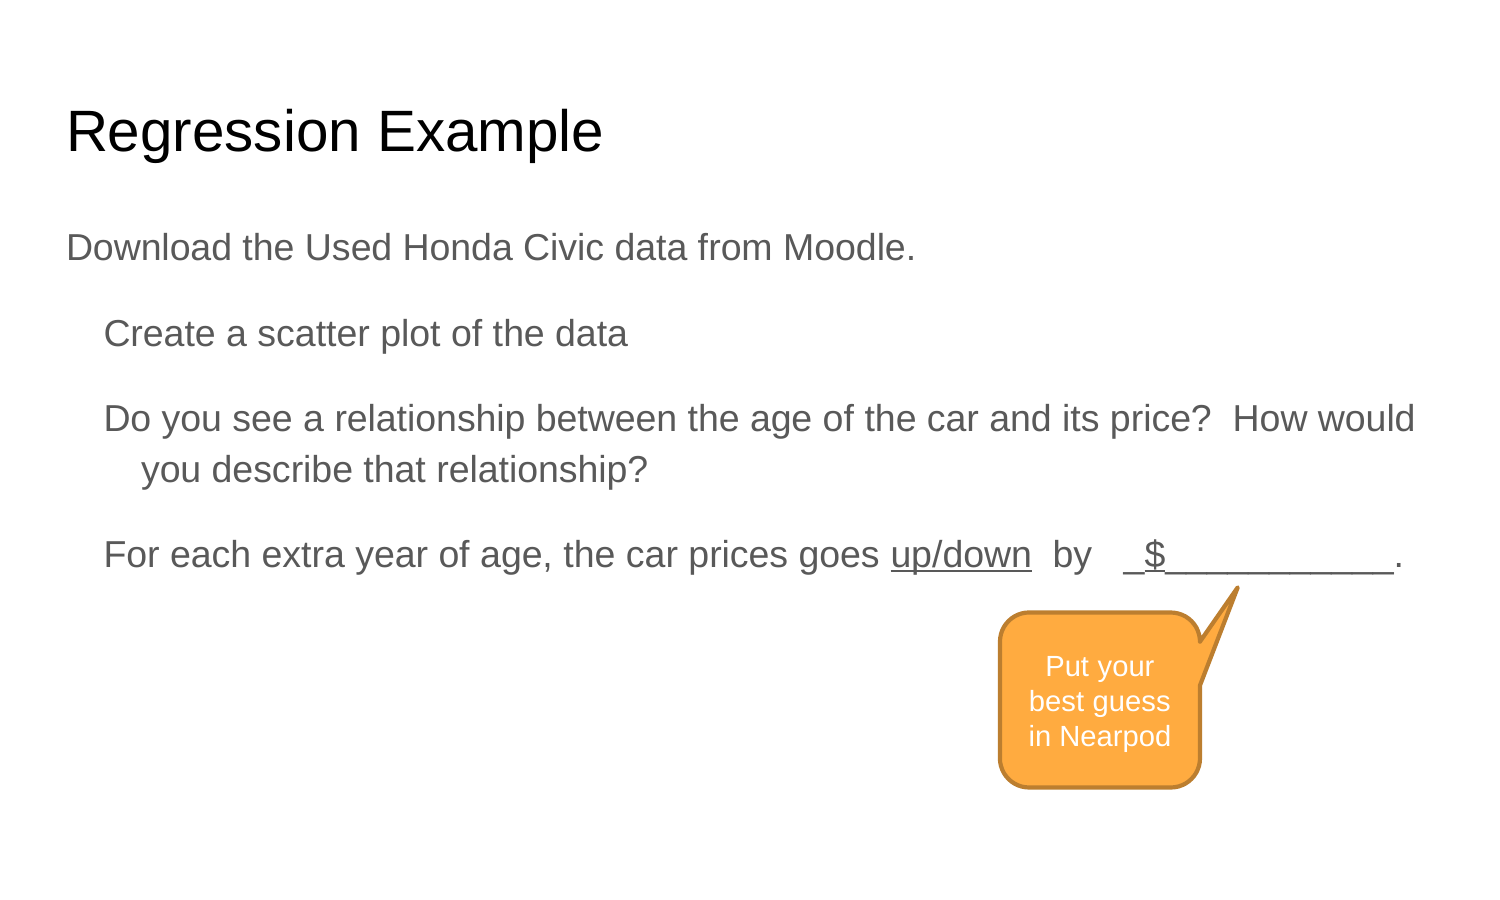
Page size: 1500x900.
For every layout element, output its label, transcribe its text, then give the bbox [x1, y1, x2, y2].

title Regression Example [51, 77, 1449, 179]
list Download the Used Honda Civic data from Moodle. Create a scatter plot of the data Do you see a relationship between the age of the car and its price? How would you describe that relationship? For each extra year of age, the car prices goes up/down by _$___________. [51, 201, 1449, 800]
text_box Put your best guess in Nearpod [997, 585, 1240, 790]
